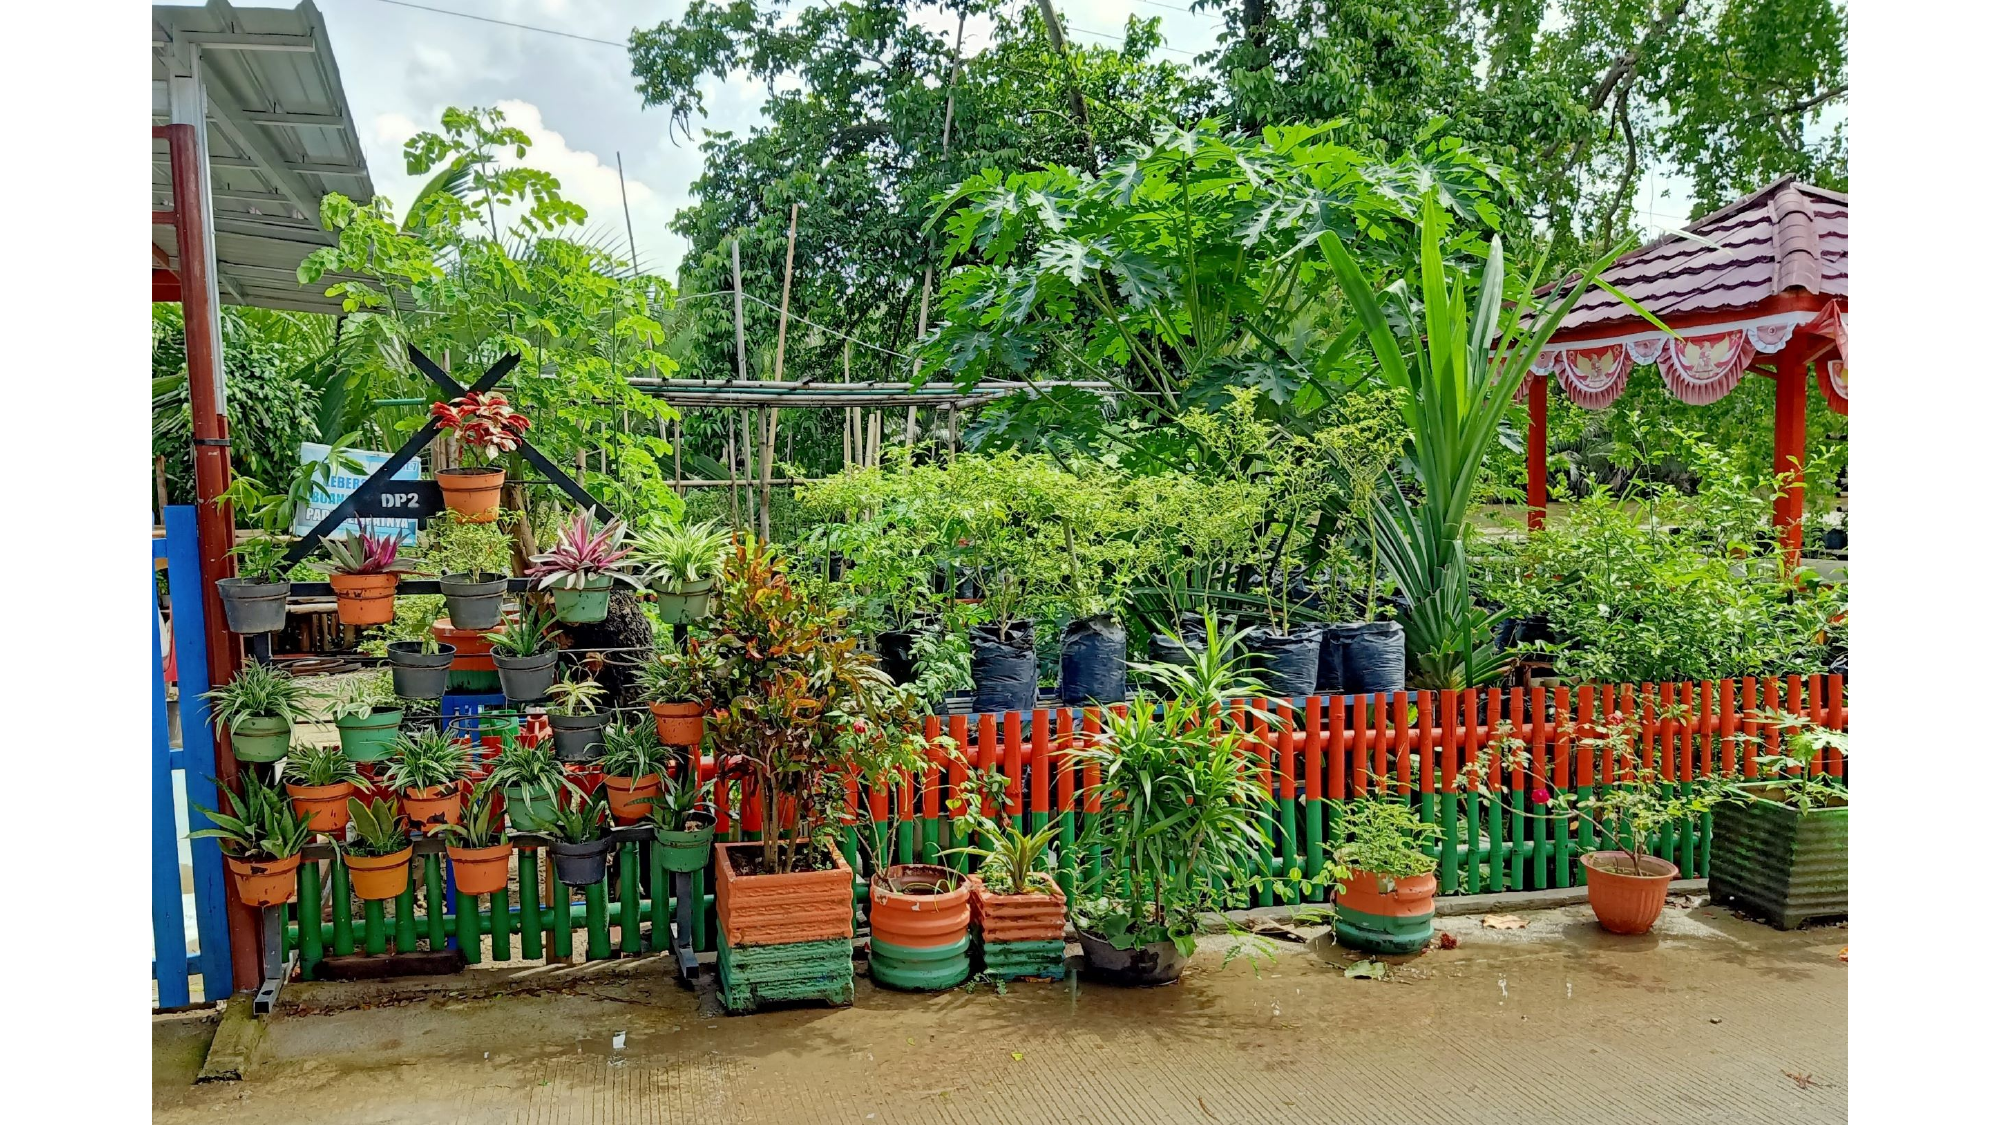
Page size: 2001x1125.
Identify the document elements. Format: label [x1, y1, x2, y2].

picture [152, 0, 1848, 1125]
